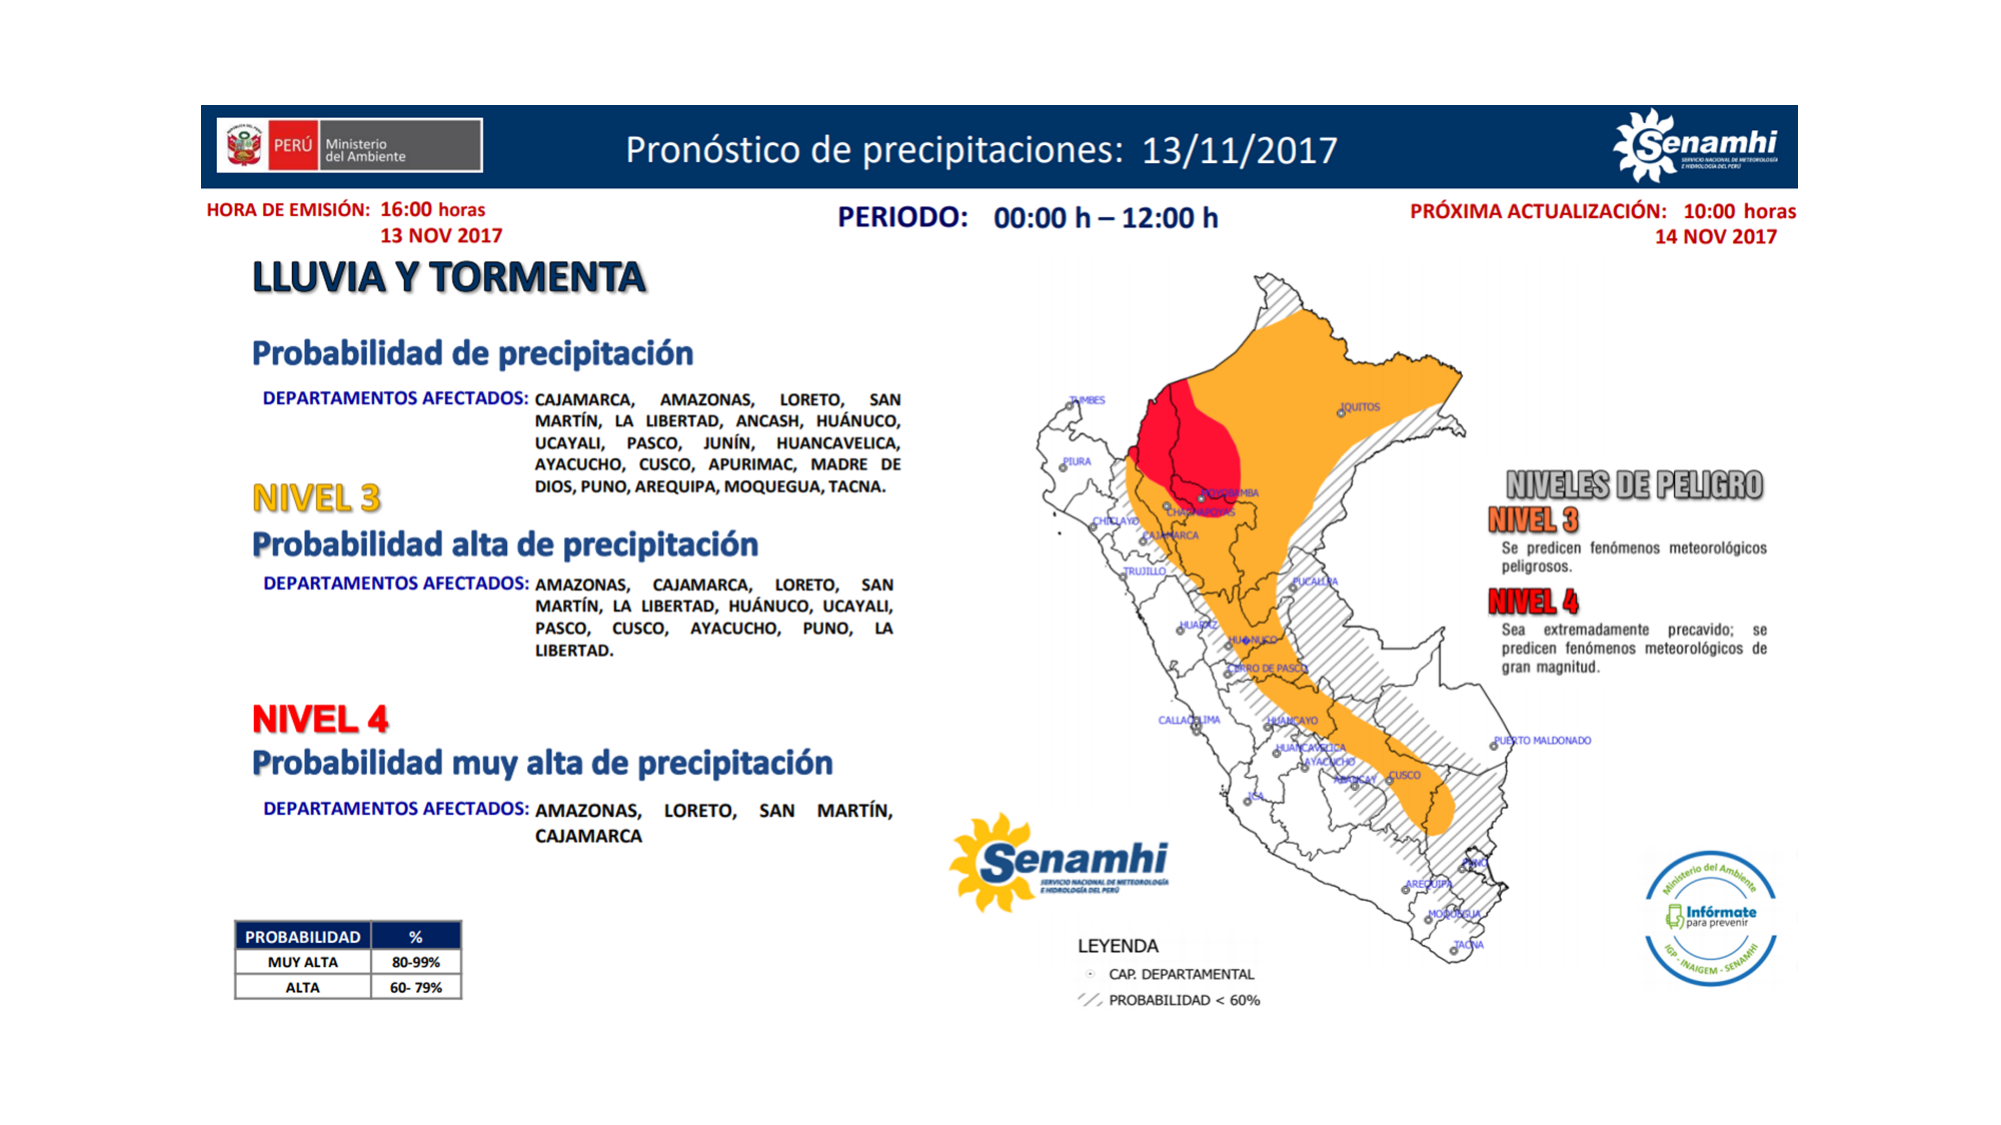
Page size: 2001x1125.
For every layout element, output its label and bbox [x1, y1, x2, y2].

picture [201, 105, 1798, 1019]
